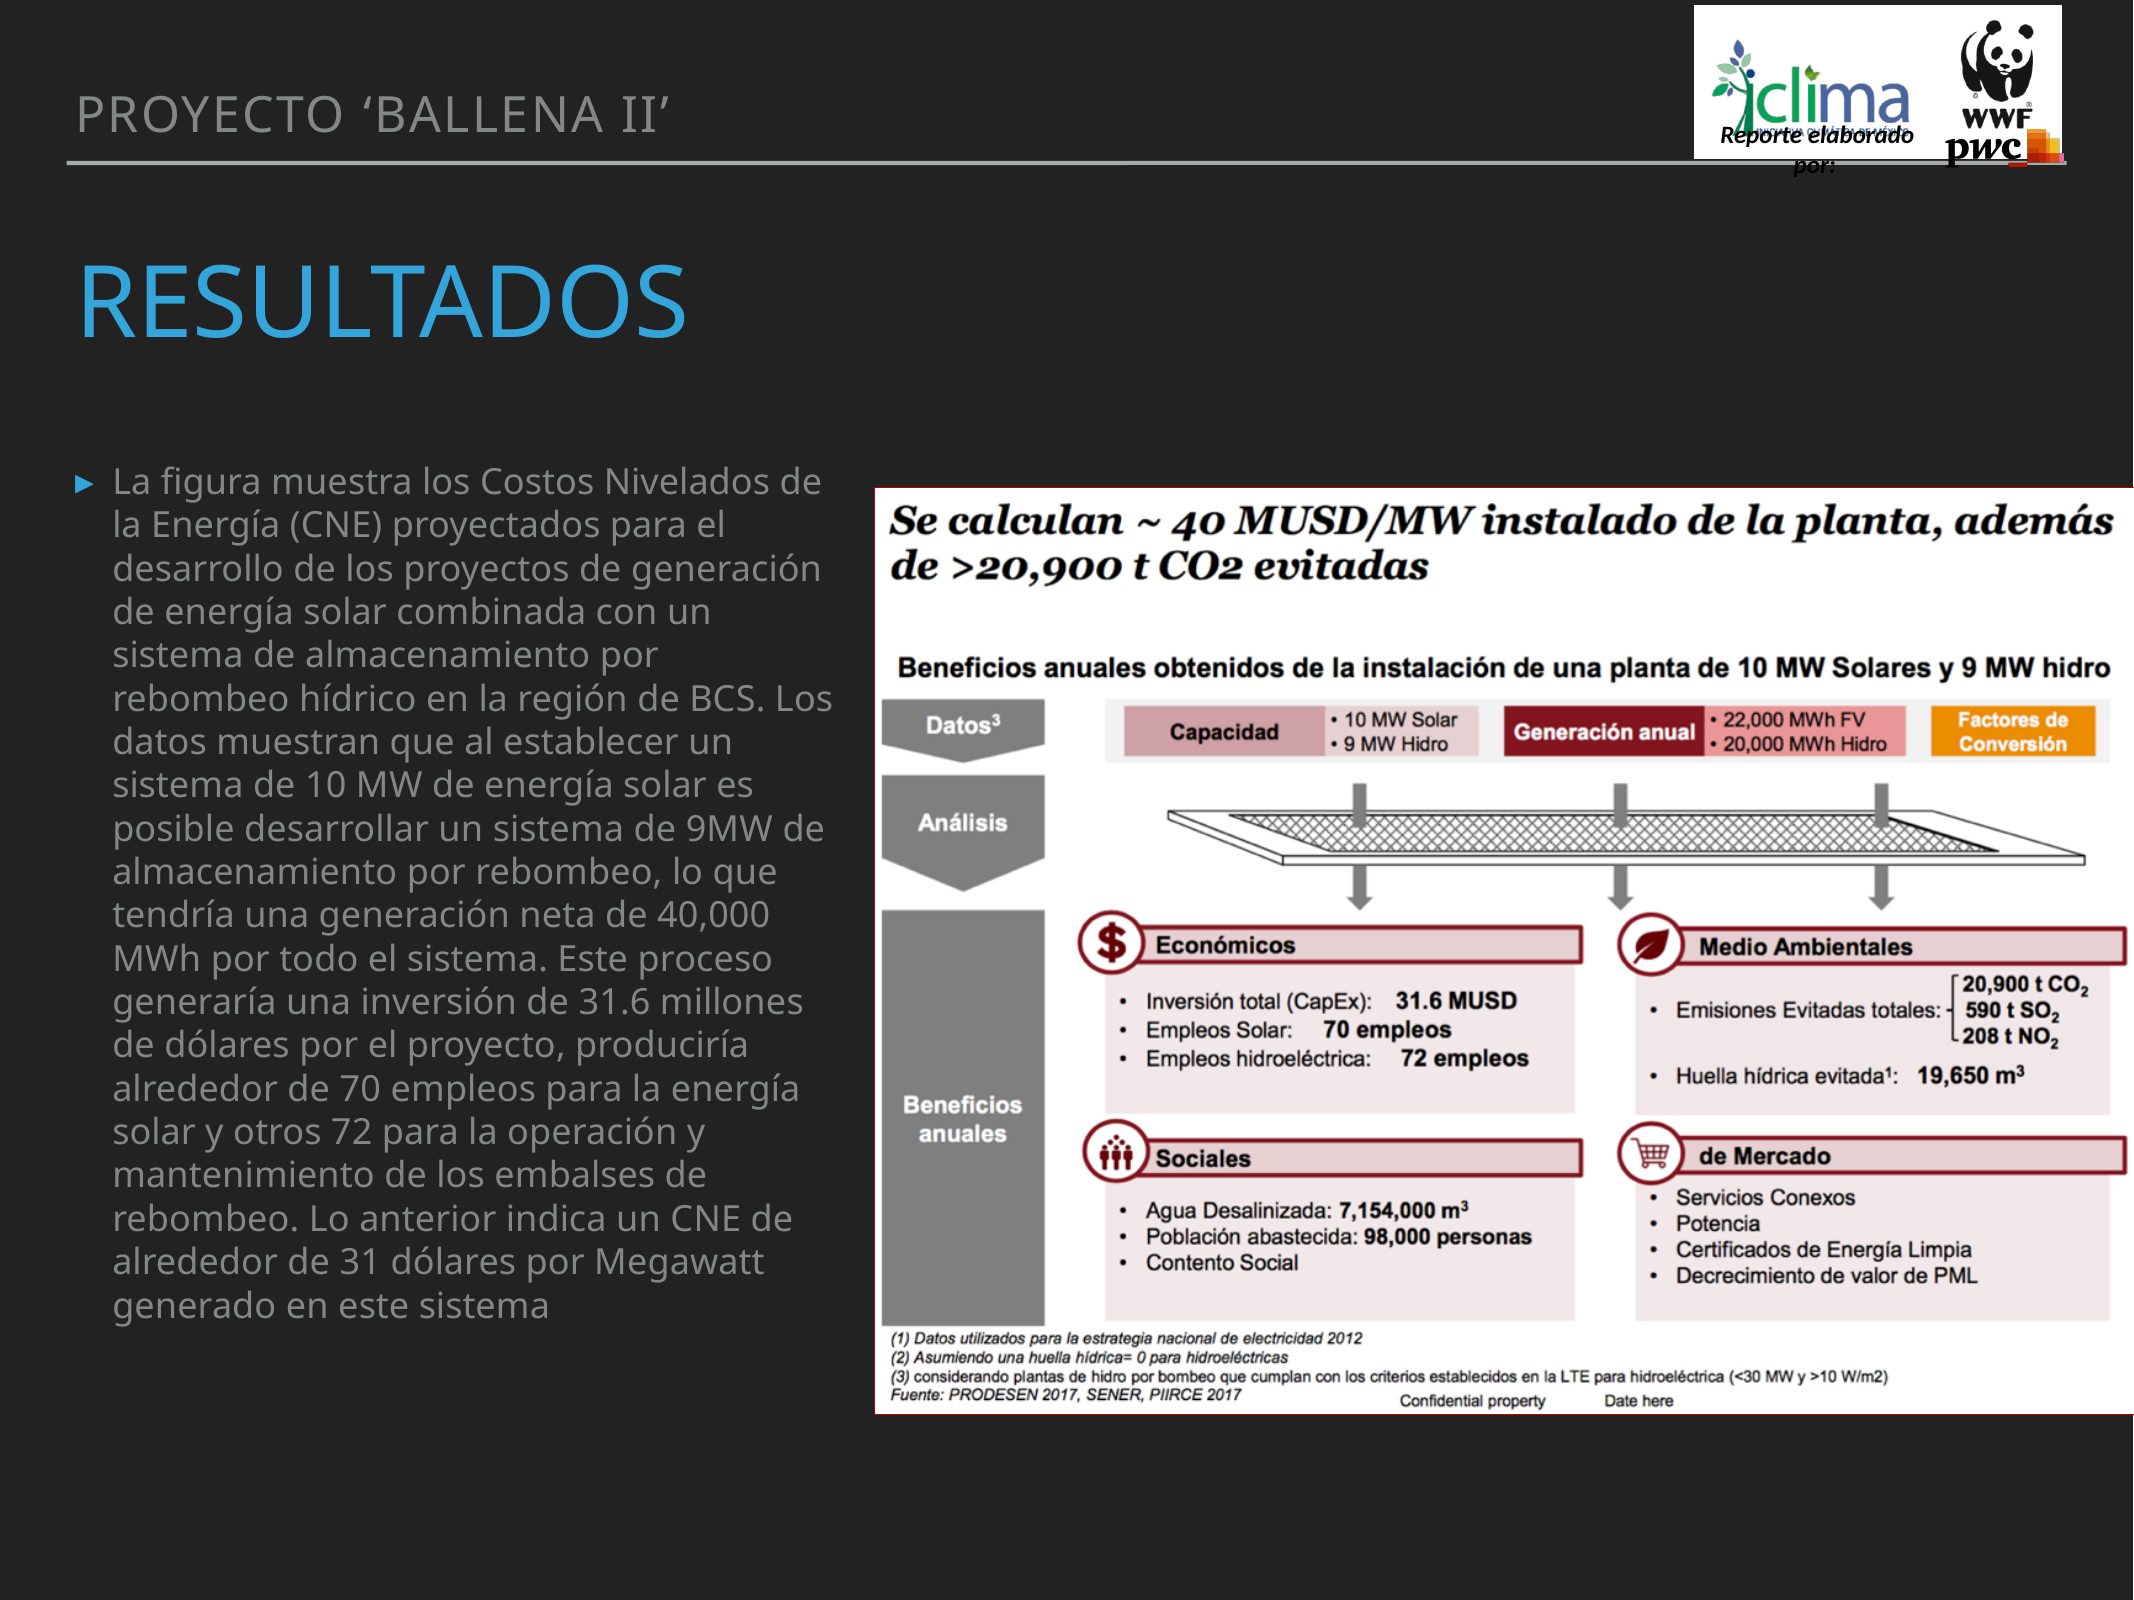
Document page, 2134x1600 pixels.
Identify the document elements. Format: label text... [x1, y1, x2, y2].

list La figura muestra los Costos Nivelados de la Energía (CNE) proyectados para el desarrollo de los proyectos de generación de energía solar combinada con un sistema de almacenamiento por rebombeo hídrico en la región de BCS. Los datos muestran que al establecer un sistema de 10 MW de energía solar es posible desarrollar un sistema de 9MW de almacenamiento por rebombeo, lo que tendría una generación neta de 40,000 MWh por todo el sistema. Este proceso generaría una inversión de 31.6 millones de dólares por el proyecto, produciría alrededor de 70 empleos para la energía solar y otros 72 para la operación y mantenimiento de los embalses de rebombeo. Lo anterior indica un CNE de alrededor de 31 dólares por Megawatt generado en este sistema [66, 449, 857, 1453]
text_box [1690, 5, 2064, 174]
title Resultados [66, 251, 2068, 372]
list Proyecto ‘ballena ii’ [66, 74, 1690, 151]
picture [874, 486, 2134, 1416]
